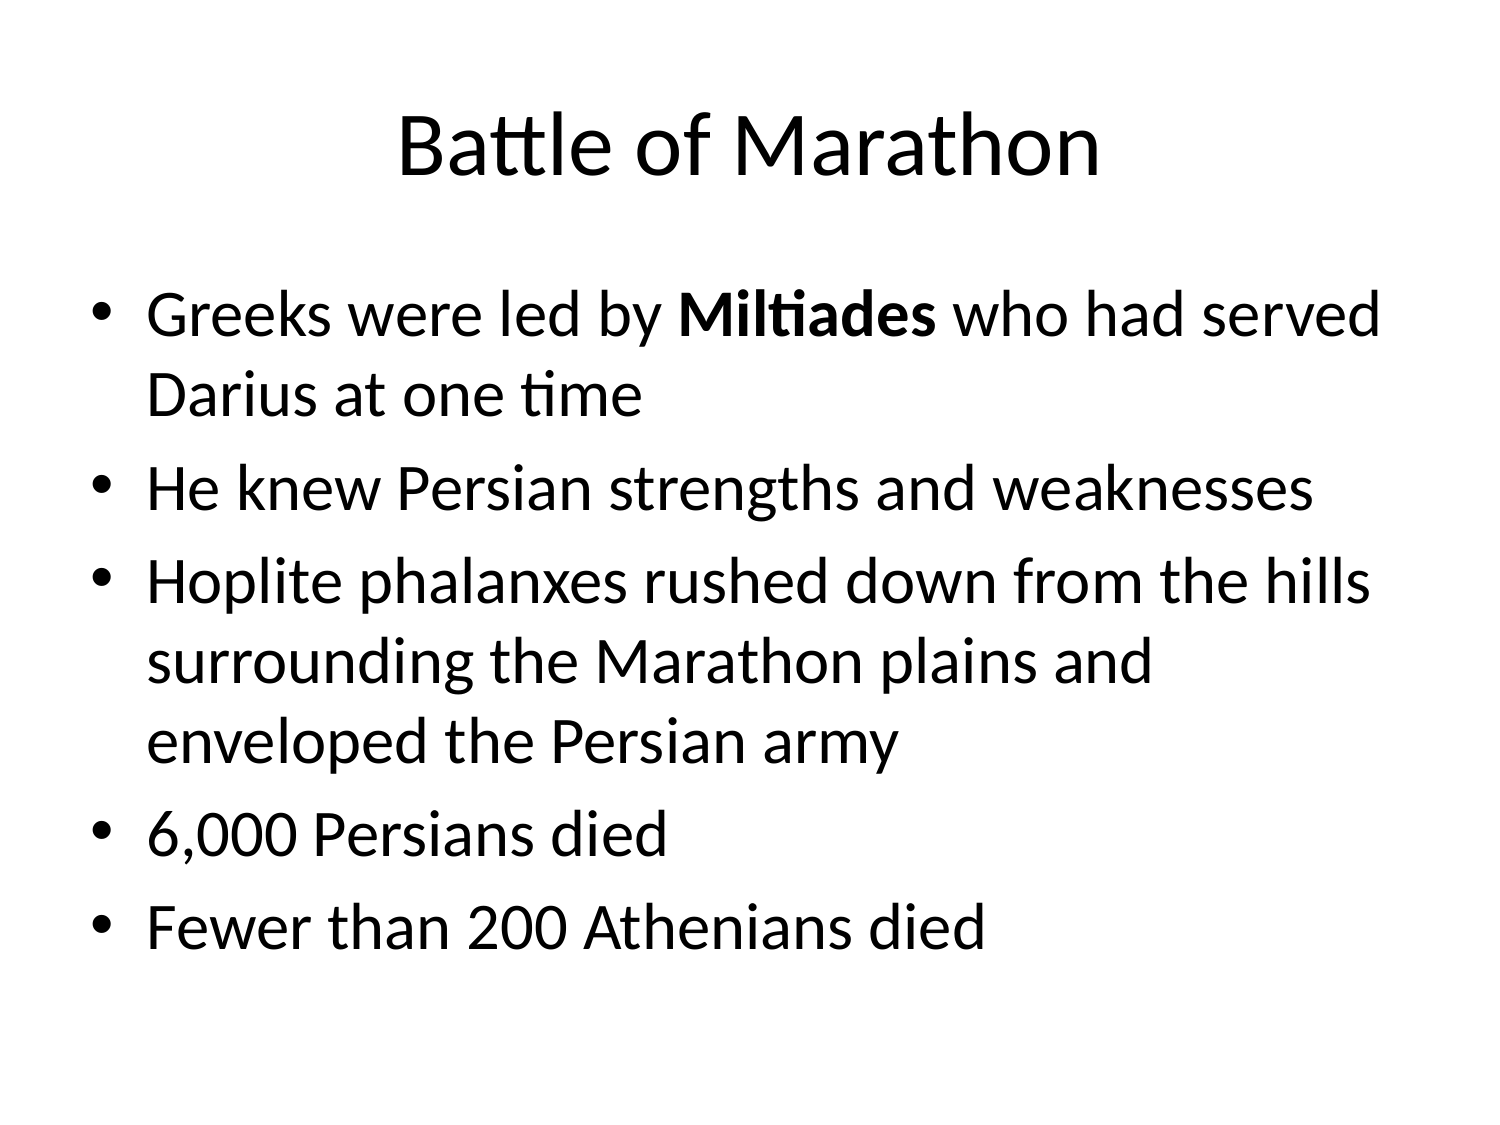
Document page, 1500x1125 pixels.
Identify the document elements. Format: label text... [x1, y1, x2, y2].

list Greeks were led by Miltiades who had served Darius at one time He knew Persian strengths and weaknesses Hoplite phalanxes rushed down from the hills surrounding the Marathon plains and enveloped the Persian army 6,000 Persians died Fewer than 200 Athenians died [75, 262, 1425, 1005]
title Battle of Marathon [75, 45, 1425, 233]
